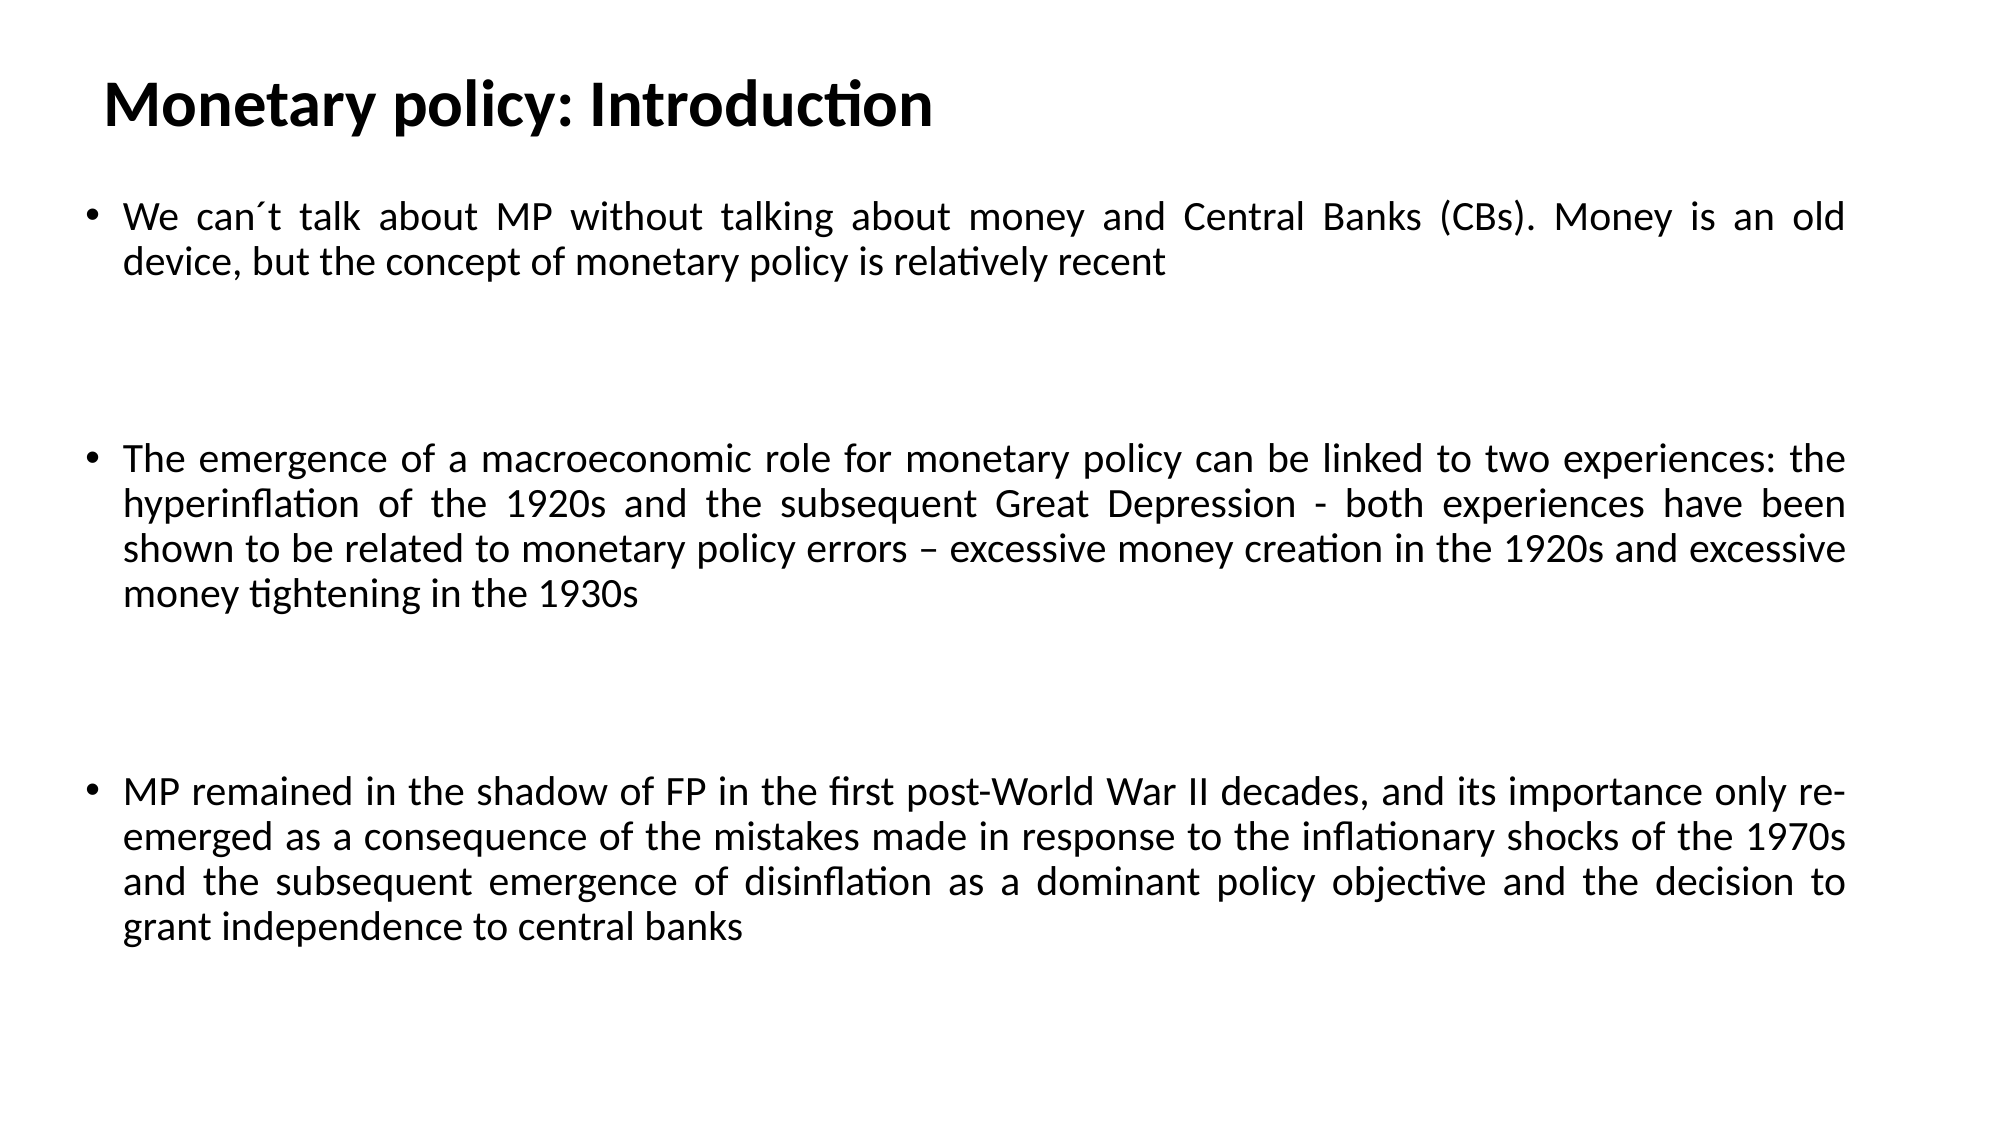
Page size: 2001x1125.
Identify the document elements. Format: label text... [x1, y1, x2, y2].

title Monetary policy: Introduction [88, 40, 1814, 170]
list We can´t talk about MP without talking about money and Central Banks (CBs). Money is an old device, but the concept of monetary policy is relatively recent The emergence of a macroeconomic role for monetary policy can be linked to two experiences: the hyperinflation of the 1920s and the subsequent Great Depression - both experiences have been shown to be related to monetary policy errors – excessive money creation in the 1920s and excessive money tightening in the 1930s MP remained in the shadow of FP in the first post-World War II decades, and its importance only re-emerged as a consequence of the mistakes made in response to the inflationary shocks of the 1970s and the subsequent emergence of disinflation as a dominant policy objective and the decision to grant independence to central banks [70, 186, 1863, 974]
